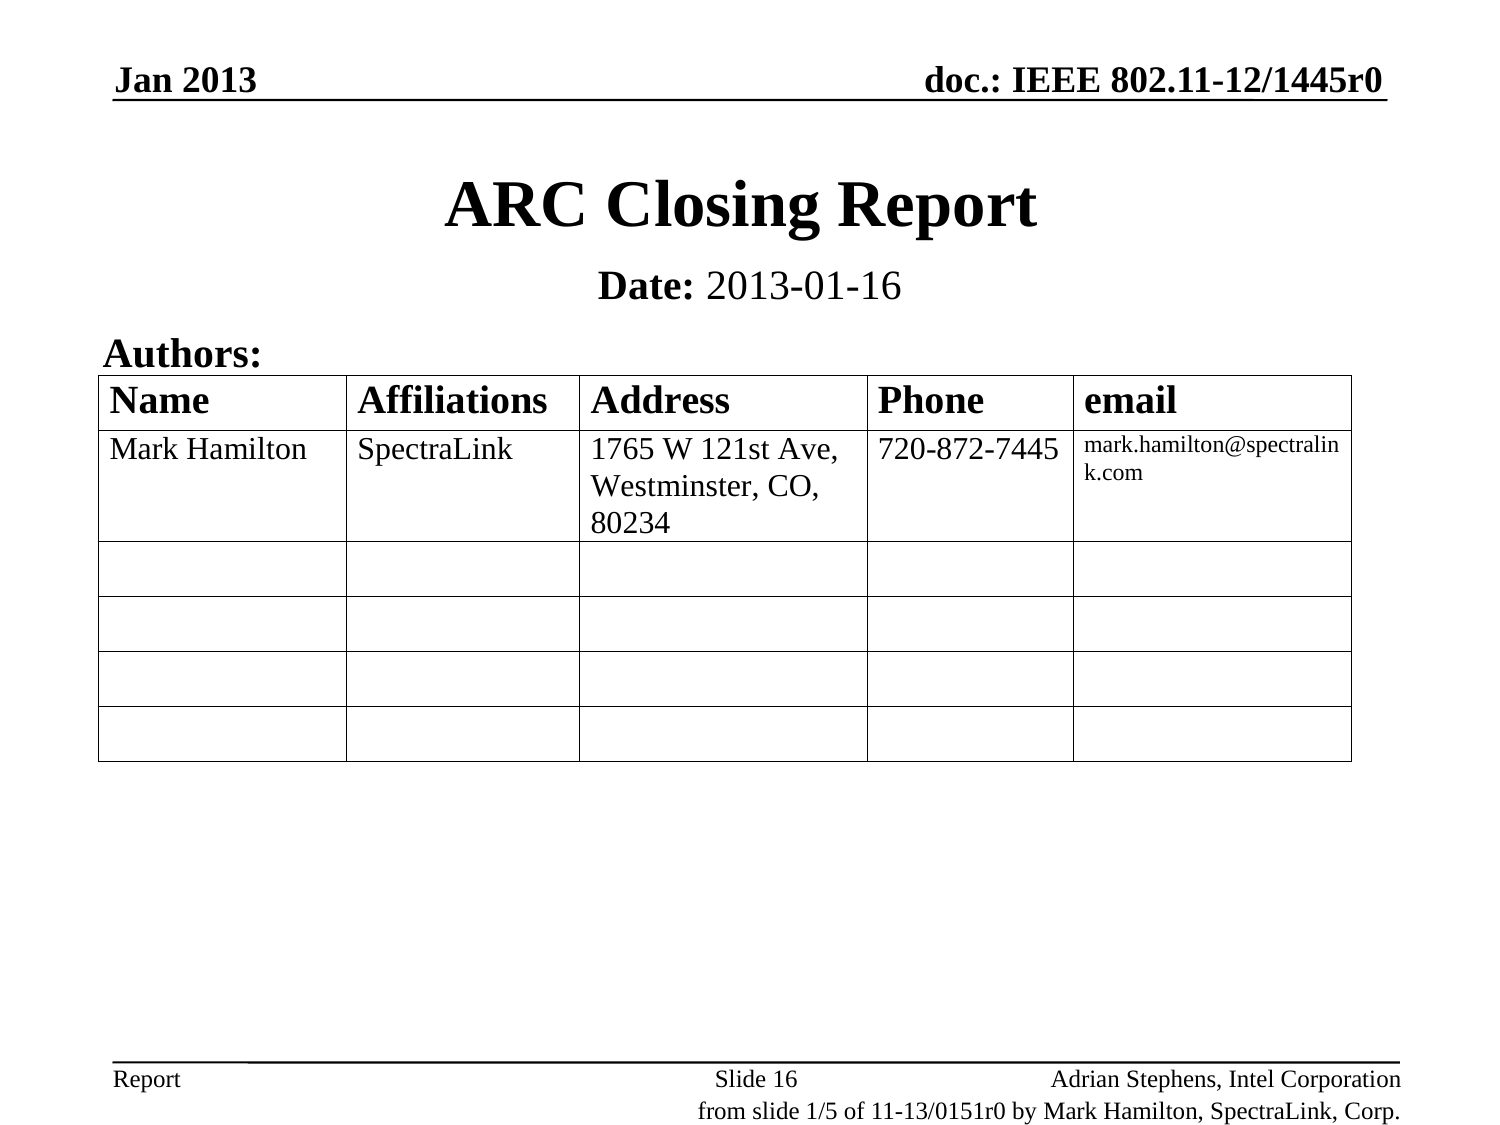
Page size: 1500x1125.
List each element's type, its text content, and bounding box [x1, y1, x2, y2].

text_box Authors: [87, 318, 325, 373]
list Date: 2013-01-16 [112, 249, 1388, 313]
title ARC Closing Report [112, 112, 1388, 249]
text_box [83, 374, 1382, 810]
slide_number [114, 54, 374, 101]
footer Adrian Stephens, Intel Corporation [1038, 1061, 1402, 1087]
text_box from slide 1/5 of 11-13/0151r0 by Mark Hamilton, SpectraLink, Corp. [343, 1087, 1417, 1125]
slide_number Slide 16 [712, 1061, 800, 1087]
